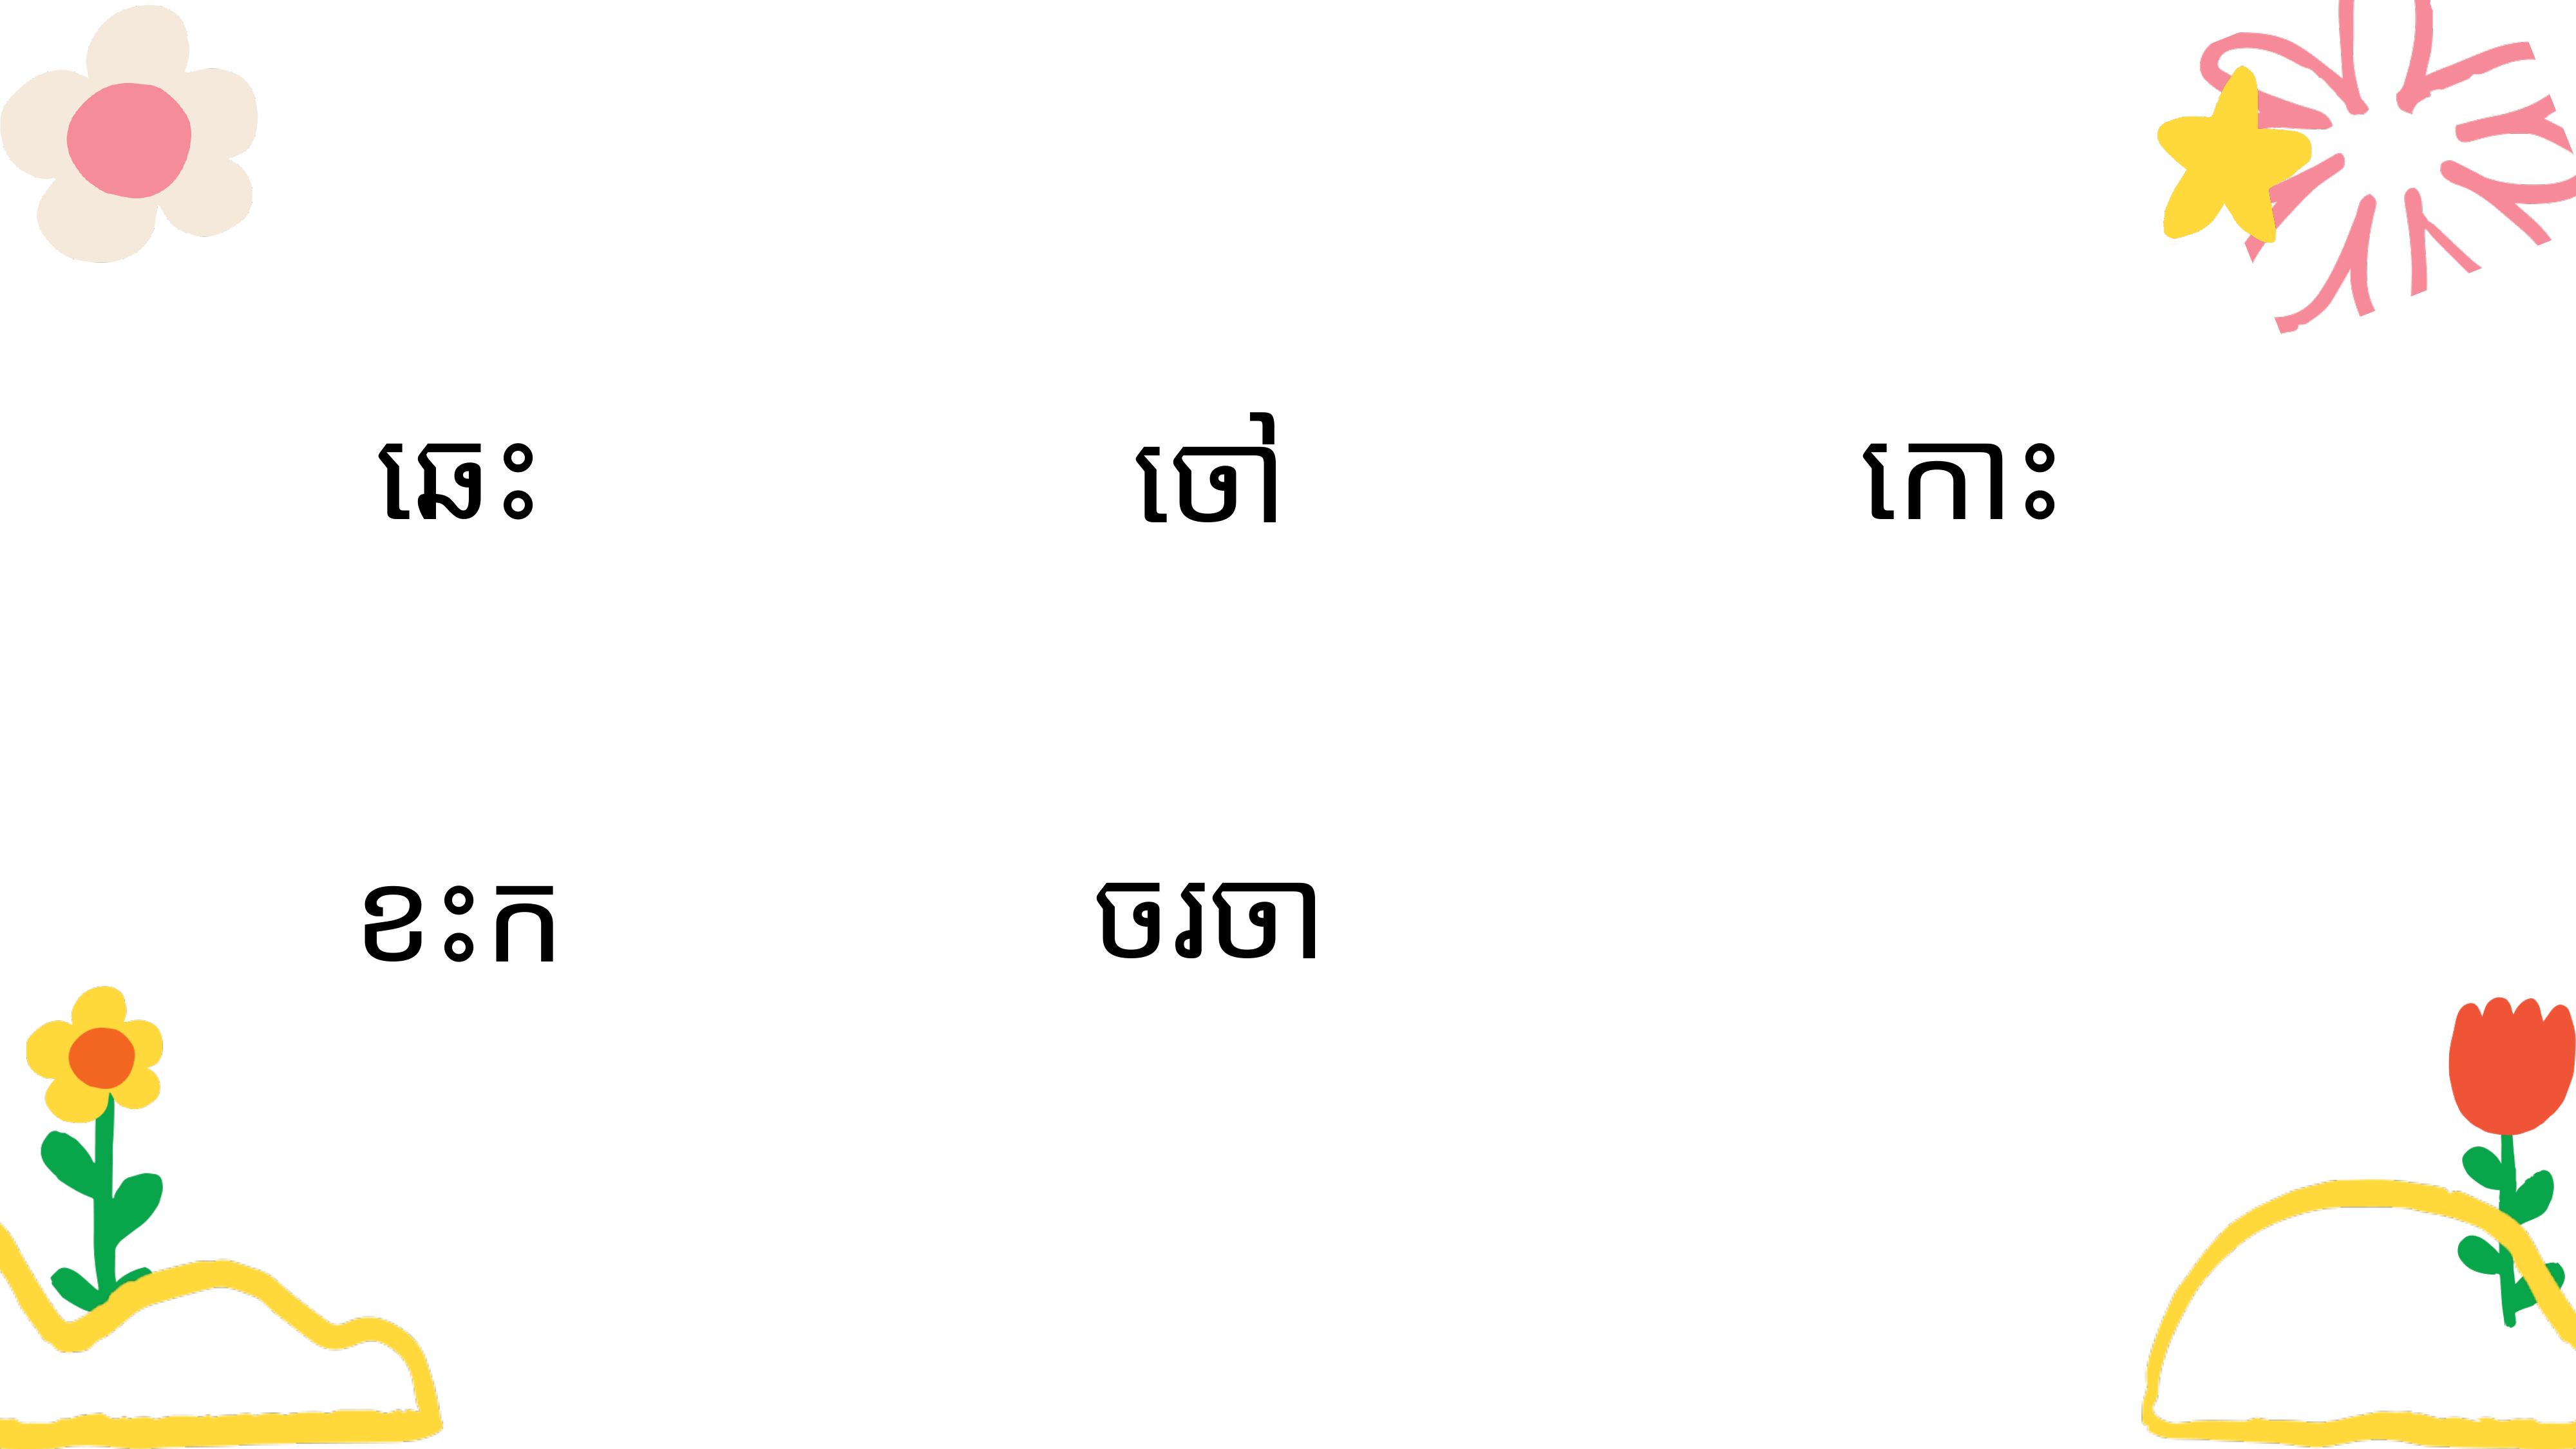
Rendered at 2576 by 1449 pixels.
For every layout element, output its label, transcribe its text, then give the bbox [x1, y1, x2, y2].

text_box [0, 3, 259, 263]
text_box ឆេះ [33, 366, 886, 545]
text_box ចៅ [785, 369, 1636, 548]
text_box [0, 1179, 445, 1449]
text_box ខះក [33, 808, 886, 988]
text_box [2155, 64, 2312, 243]
text_box កោះ [1537, 366, 2388, 545]
text_box [2141, 1179, 2576, 1449]
text_box [2448, 997, 2576, 1179]
text_box [2171, 0, 2576, 346]
text_box ចរចា [785, 805, 1636, 985]
text_box [26, 985, 164, 1179]
